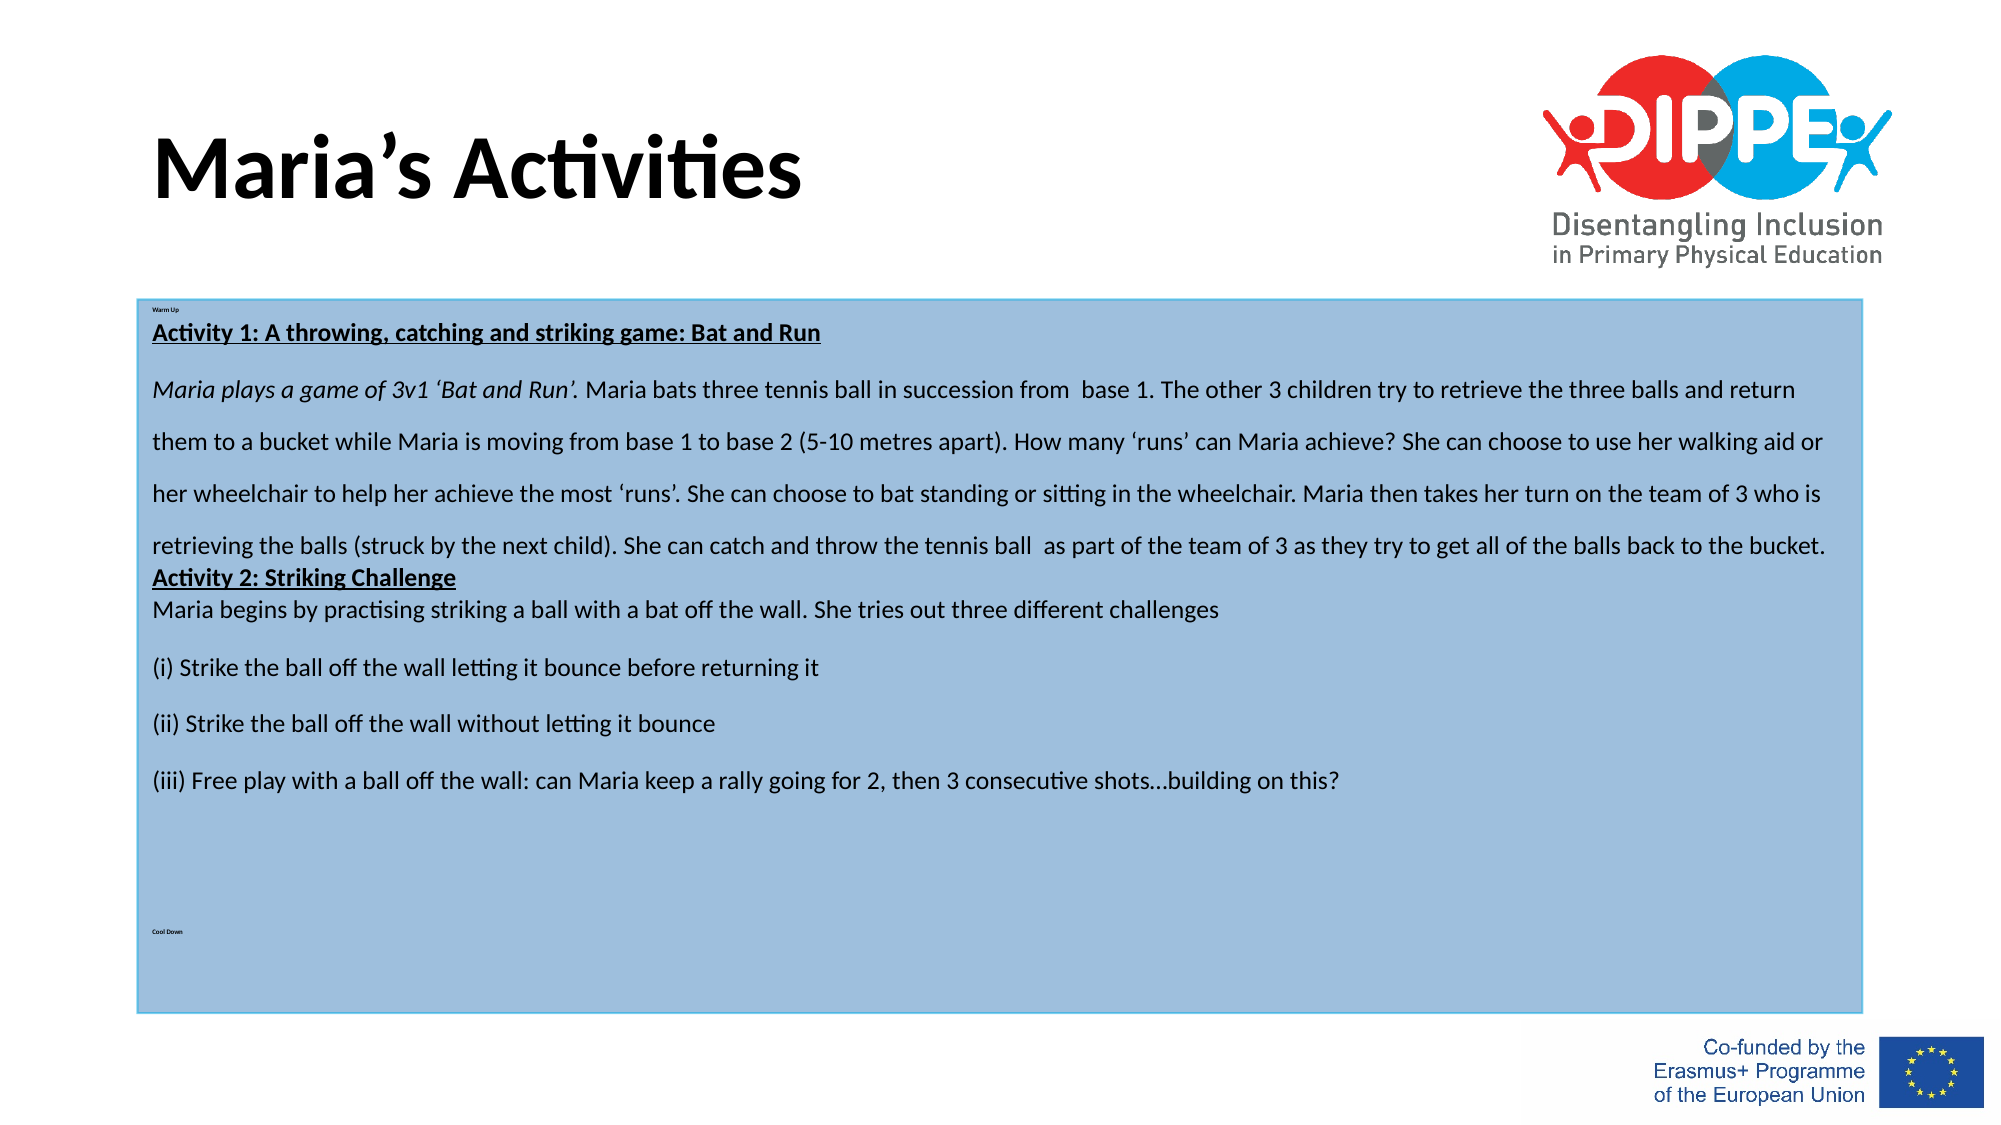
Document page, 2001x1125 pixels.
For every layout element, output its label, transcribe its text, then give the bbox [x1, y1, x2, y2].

title Maria’s Activities [137, 59, 1448, 278]
picture [1533, 52, 1899, 278]
picture [1520, 1019, 2000, 1125]
list Warm Up Activity 1: A throwing, catching and striking game: Bat and Run Maria plays a game of 3v1 ‘Bat and Run’. Maria bats three tennis ball in succession from base 1. The other 3 children try to retrieve the three balls and return them to a bucket while Maria is moving from base 1 to base 2 (5-10 metres apart). How many ‘runs’ can Maria achieve? She can choose to use her walking aid or her wheelchair to help her achieve the most ‘runs’. She can choose to bat standing or sitting in the wheelchair. Maria then takes her turn on the team of 3 who is retrieving the balls (struck by the next child). She can catch and throw the tennis ball as part of the team of 3 as they try to get all of the balls back to the bucket. Activity 2: Striking Challenge Maria begins by practising striking a ball with a bat off the wall. She tries out three different challenges (i) Strike the ball off the wall letting it bounce before returning it (ii) Strike the ball off the wall without letting it bounce (iii) Free play with a ball off the wall: can Maria keep a rally going for 2, then 3 consecutive shots…building on this? Cool Down [137, 299, 1863, 1014]
